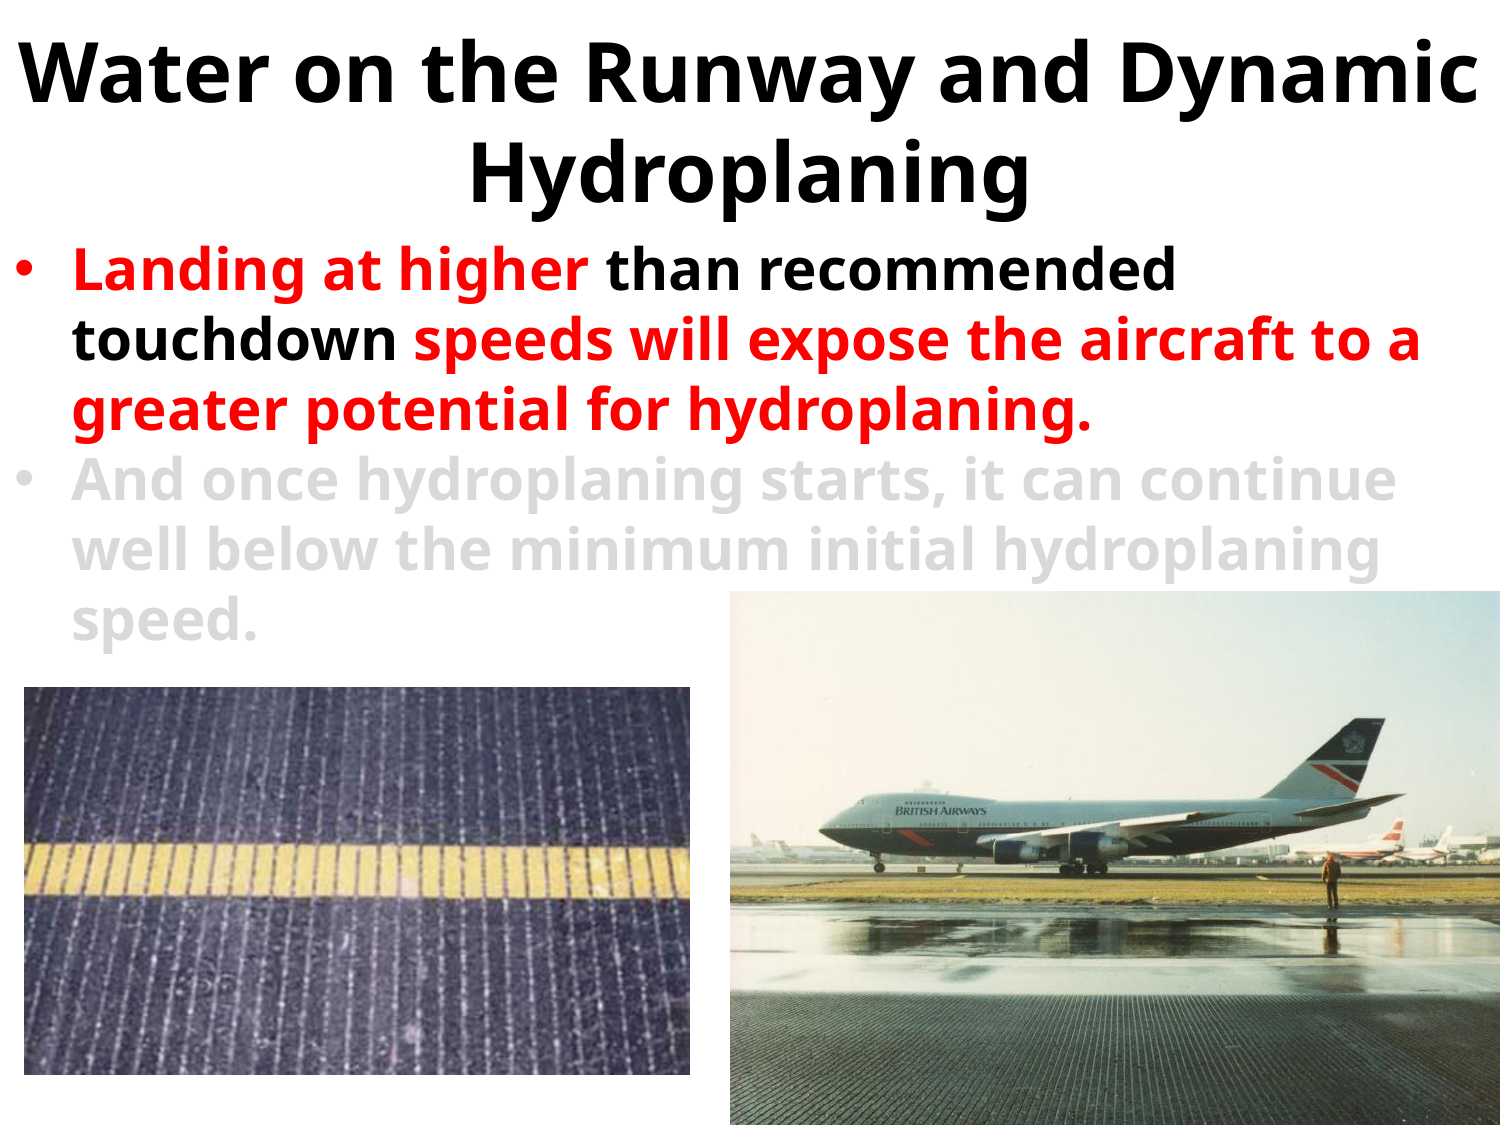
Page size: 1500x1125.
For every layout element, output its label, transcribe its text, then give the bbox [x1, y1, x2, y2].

picture [24, 687, 691, 1076]
text_box Landing at higher than recommended touchdown speeds will expose the aircraft to a greater potential for hydroplaning. And once hydroplaning starts, it can continue well below the minimum initial hydroplaning speed. [0, 224, 1500, 660]
title Water on the Runway and Dynamic Hydroplaning [0, 24, 1500, 213]
picture [730, 591, 1500, 1125]
